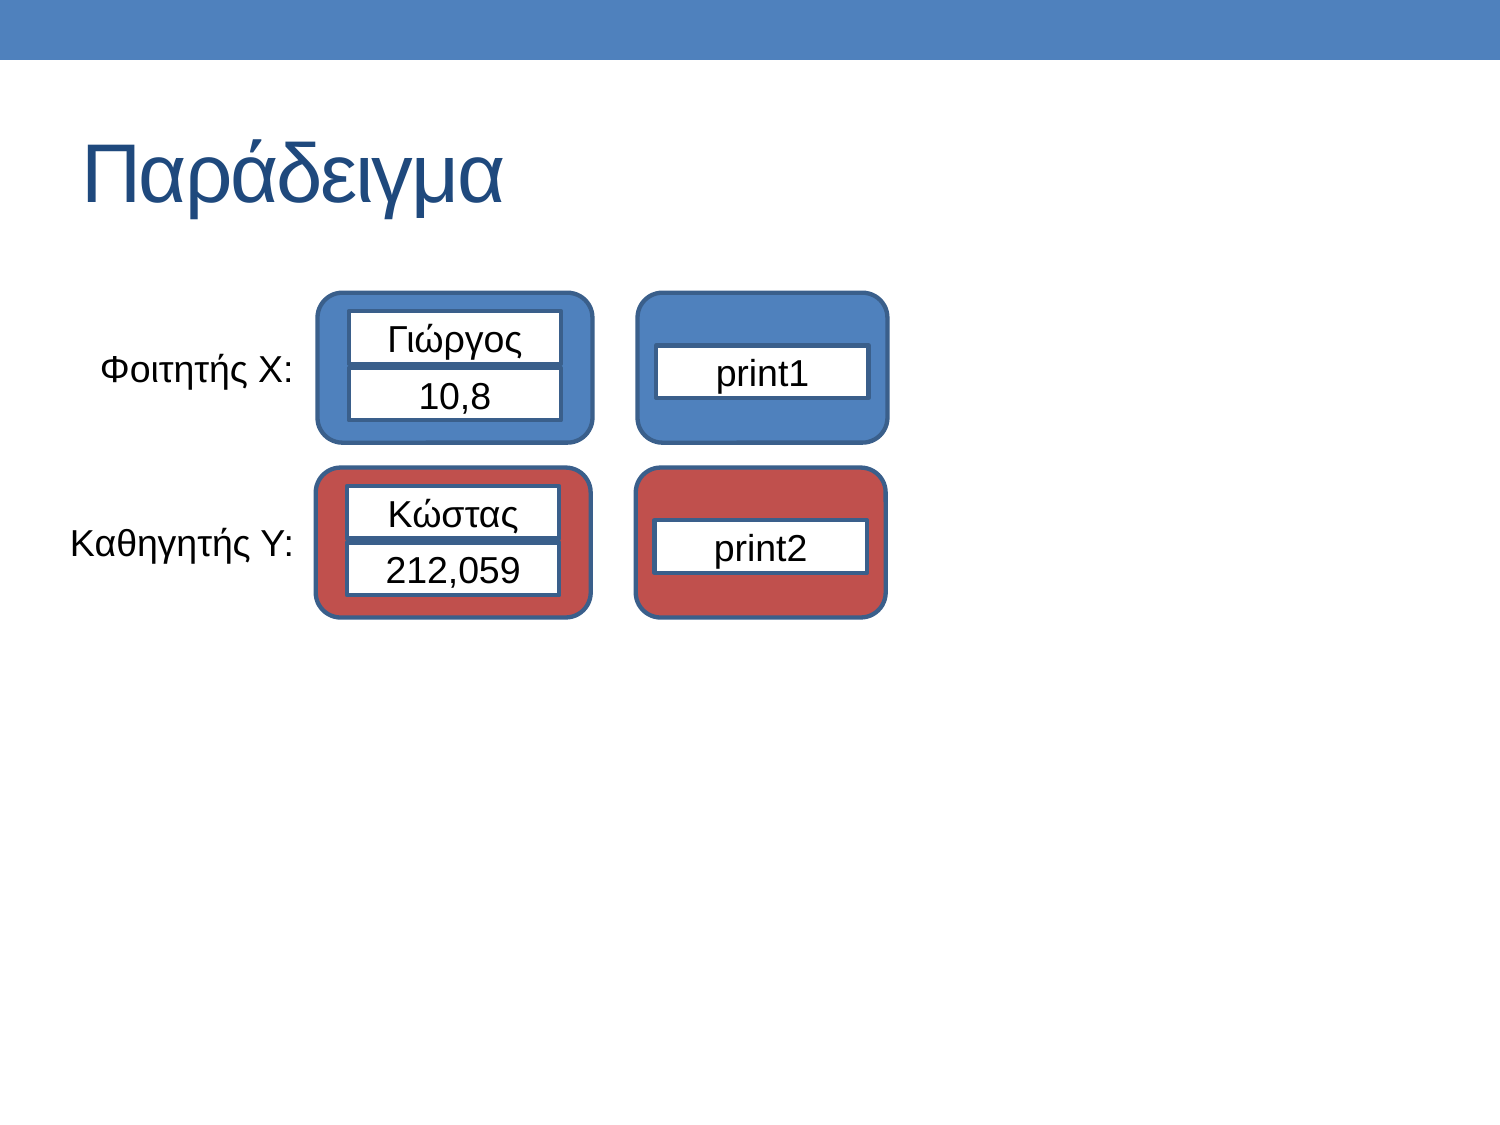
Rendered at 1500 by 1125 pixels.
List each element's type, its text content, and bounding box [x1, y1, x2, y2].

text_box [635, 290, 890, 445]
text_box Φοιτητής Χ: [85, 337, 309, 398]
text_box [313, 465, 593, 620]
title Παράδειγμα [66, 87, 1417, 250]
text_box [633, 465, 888, 620]
text_box 10,8 [347, 366, 563, 422]
text_box Καθηγητής Υ: [55, 512, 309, 572]
text_box [315, 290, 595, 445]
text_box Κώστας [345, 484, 561, 541]
text_box 212,059 [345, 541, 561, 597]
text_box print2 [652, 518, 869, 575]
text_box Γιώργος [347, 309, 563, 366]
text_box print1 [654, 343, 871, 400]
